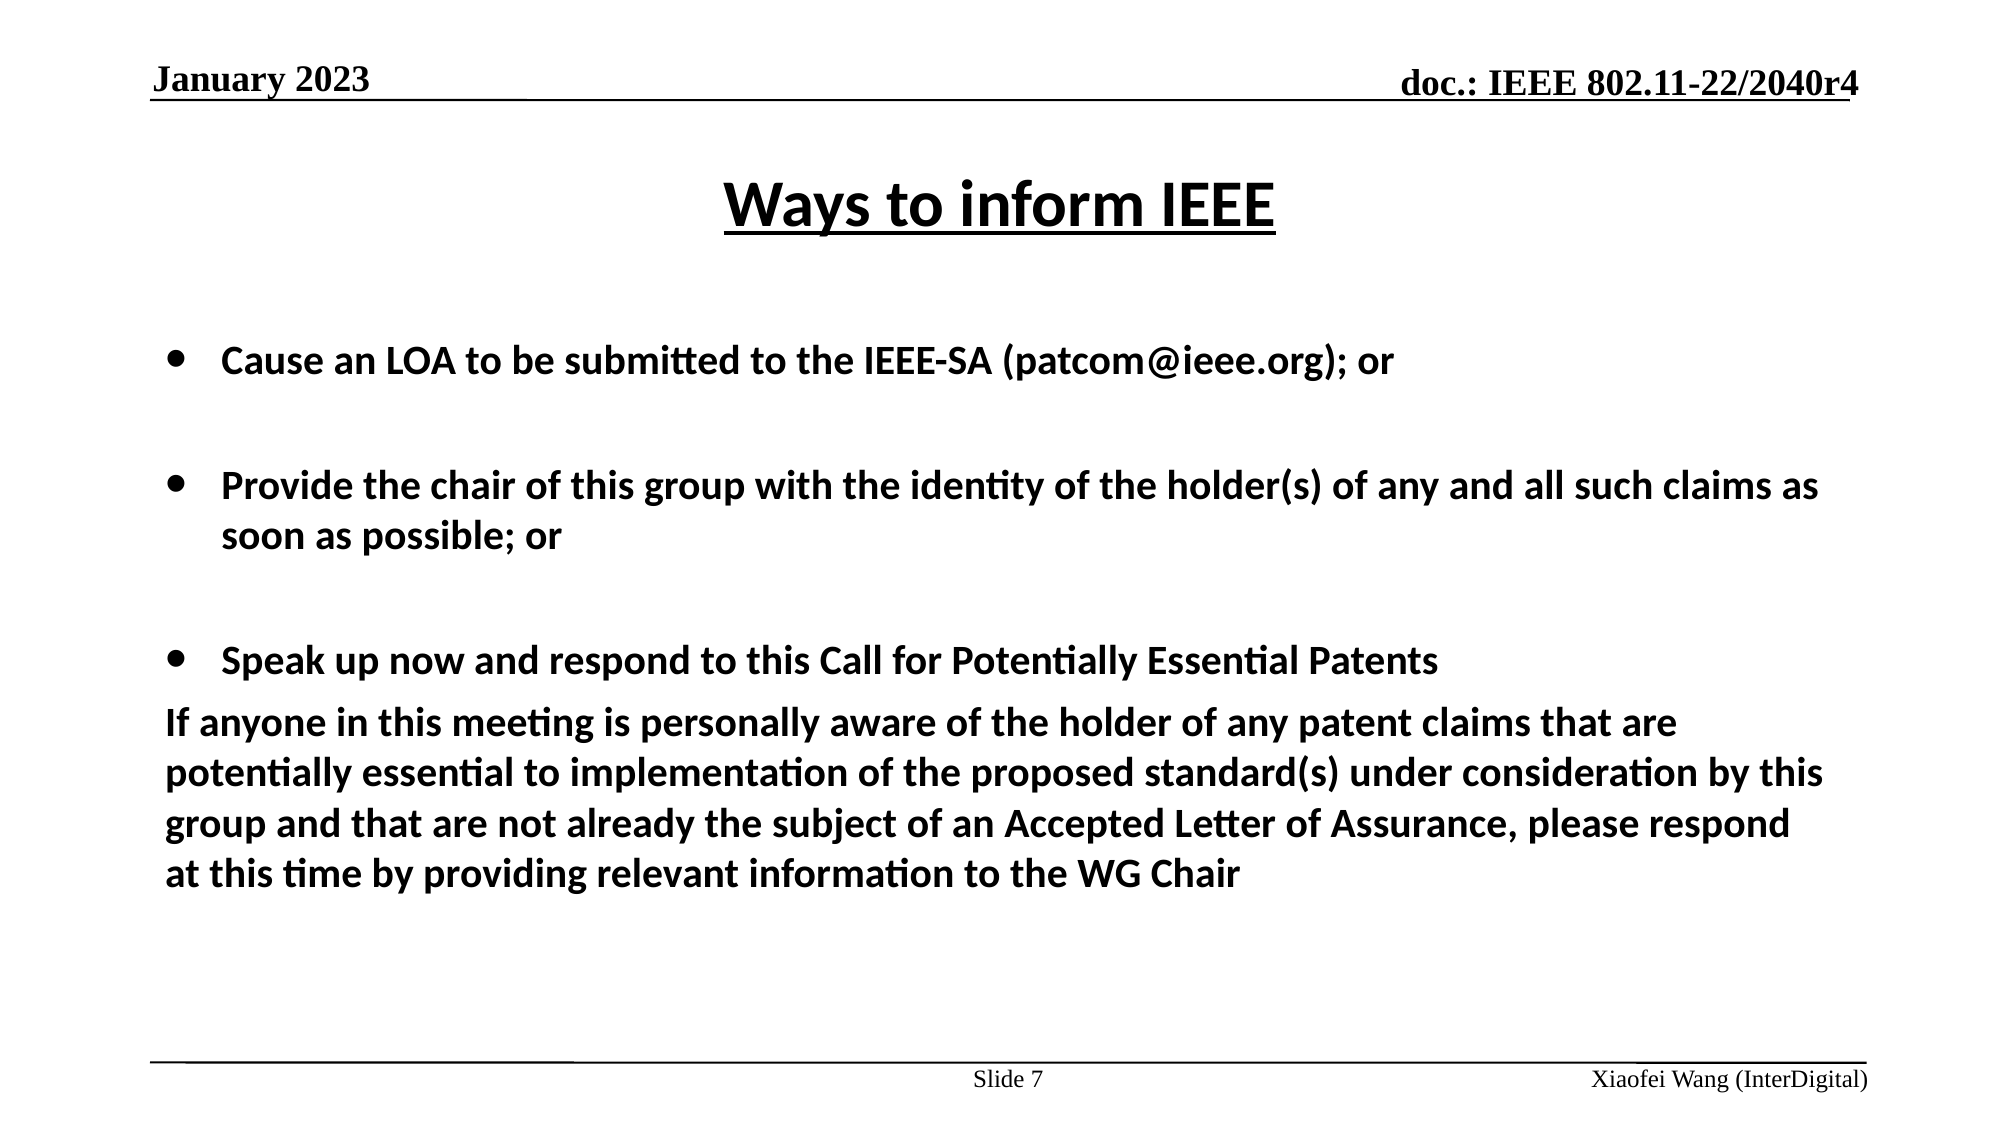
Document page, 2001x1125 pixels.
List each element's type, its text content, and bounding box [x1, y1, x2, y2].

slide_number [152, 54, 563, 100]
footer Xiaofei Wang (InterDigital) [1171, 1061, 1869, 1093]
slide_number Slide 7 [950, 1061, 1067, 1123]
list Cause an LOA to be submitted to the IEEE-SA (patcom@ieee.org); or Provide the chair of this group with the identity of the holder(s) of any and all such claims as soon as possible; or Speak up now and respond to this Call for Potentially Essential Patents If anyone in this meeting is personally aware of the holder of any patent claims that are potentially essential to implementation of the proposed standard(s) under consideration by this group and that are not already the subject of an Accepted Letter of Assurance, please respond at this time by providing relevant information to the WG Chair [149, 324, 1850, 1000]
title Ways to inform IEEE [149, 112, 1850, 288]
